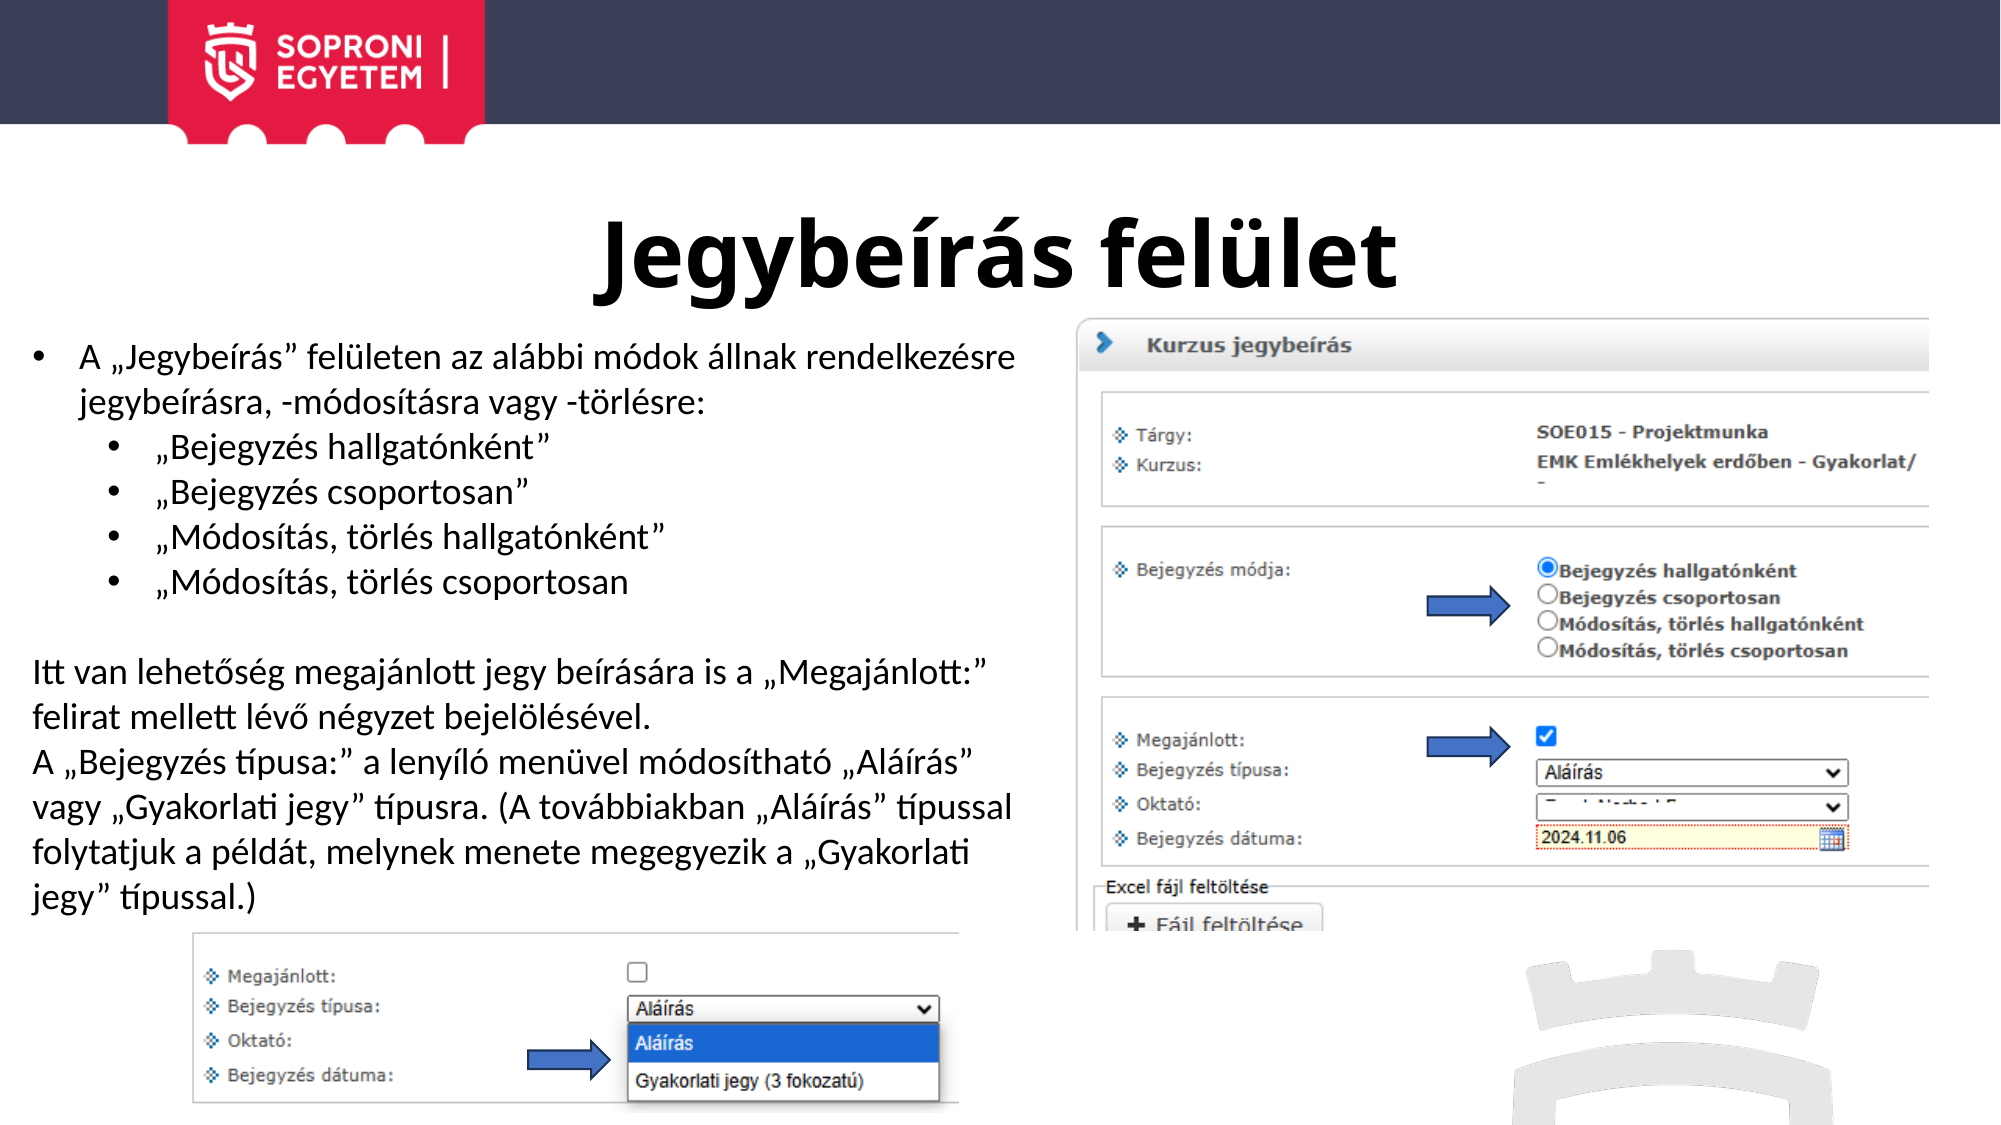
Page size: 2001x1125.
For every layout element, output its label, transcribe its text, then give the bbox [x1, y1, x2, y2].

text_box A „Jegybeírás” felületen az alábbi módok állnak rendelkezésre jegybeírásra, -módosításra vagy -törlésre: „Bejegyzés hallgatónként” „Bejegyzés csoportosan” „Módosítás, törlés hallgatónként” „Módosítás, törlés csoportosan Itt van lehetőség megajánlott jegy beírására is a „Megajánlott:” felirat mellett lévő négyzet bejelölésével. A „Bejegyzés típusa:” a lenyíló menüvel módosítható „Aláírás” vagy „Gyakorlati jegy” típusra. (A továbbiakban „Aláírás” típussal folytatjuk a példát, melynek menete megegyezik a „Gyakorlati jegy” típussal.) [17, 325, 1042, 925]
title Jegybeírás felület [213, 148, 1787, 367]
picture [0, 0, 2001, 1125]
